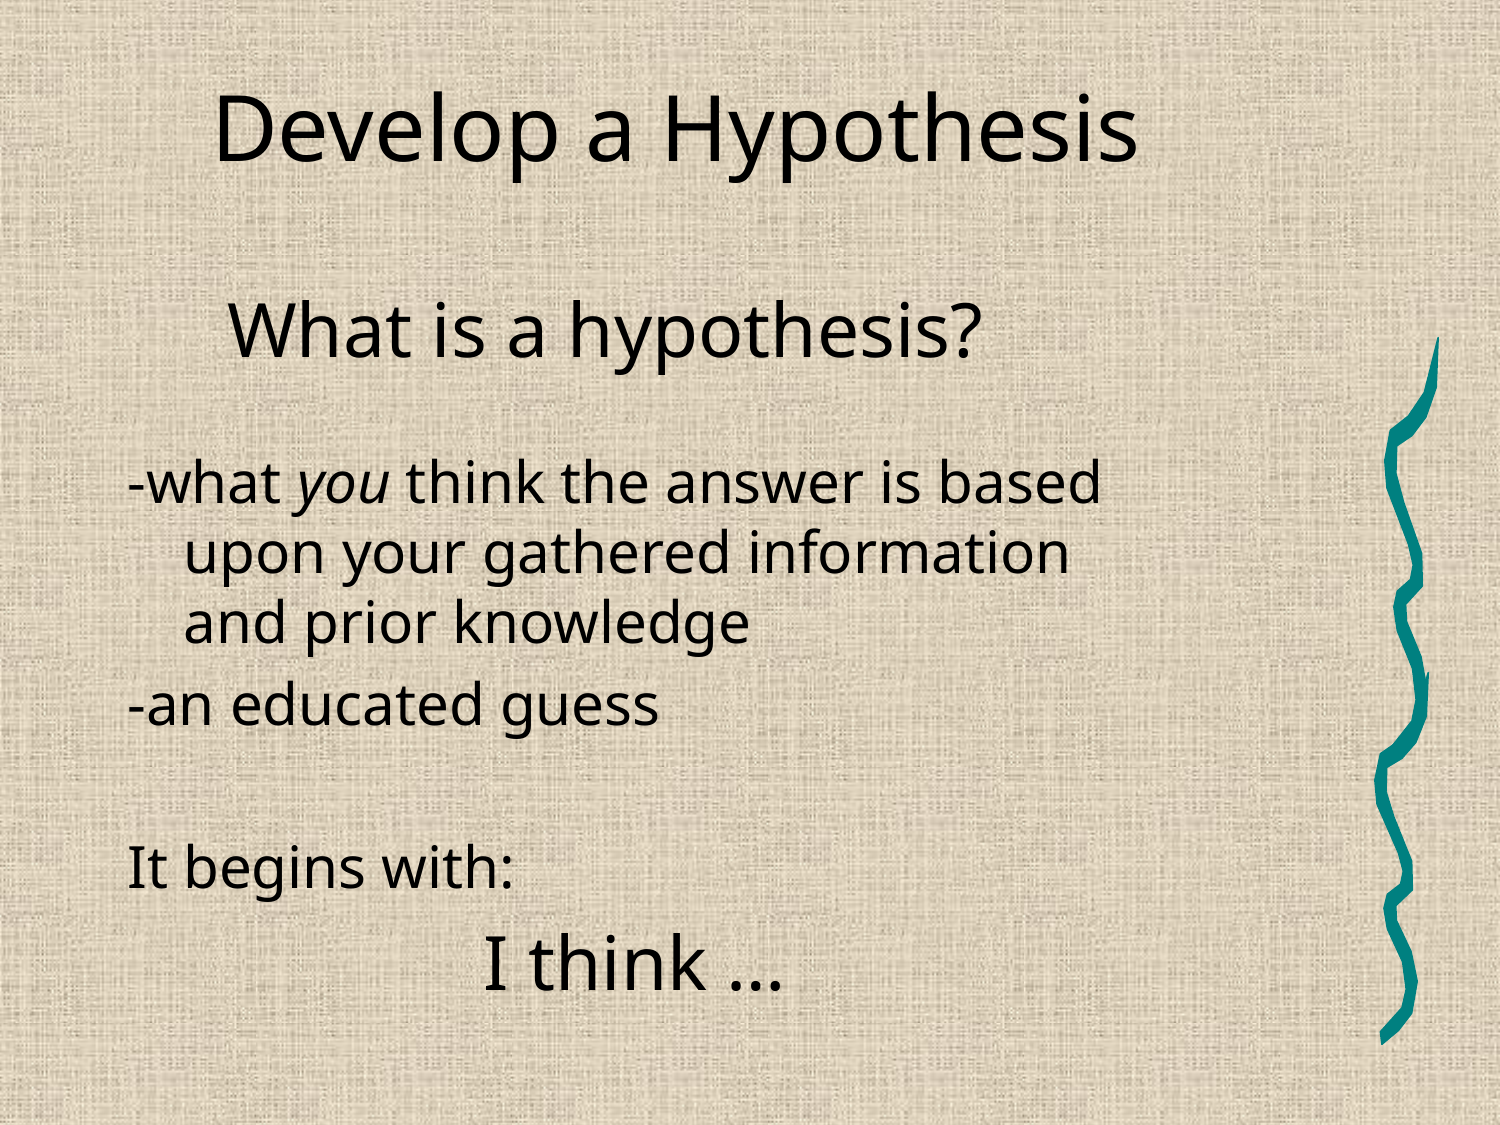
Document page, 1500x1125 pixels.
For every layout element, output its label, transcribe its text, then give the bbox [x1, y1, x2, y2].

picture [0, 0, 1500, 1125]
title Develop a Hypothesis [112, 24, 1240, 188]
list -what you think the answer is based upon your gathered information and prior knowledge -an educated guess It begins with: I think … [112, 437, 1150, 1063]
text_box What is a hypothesis? [212, 275, 1075, 465]
